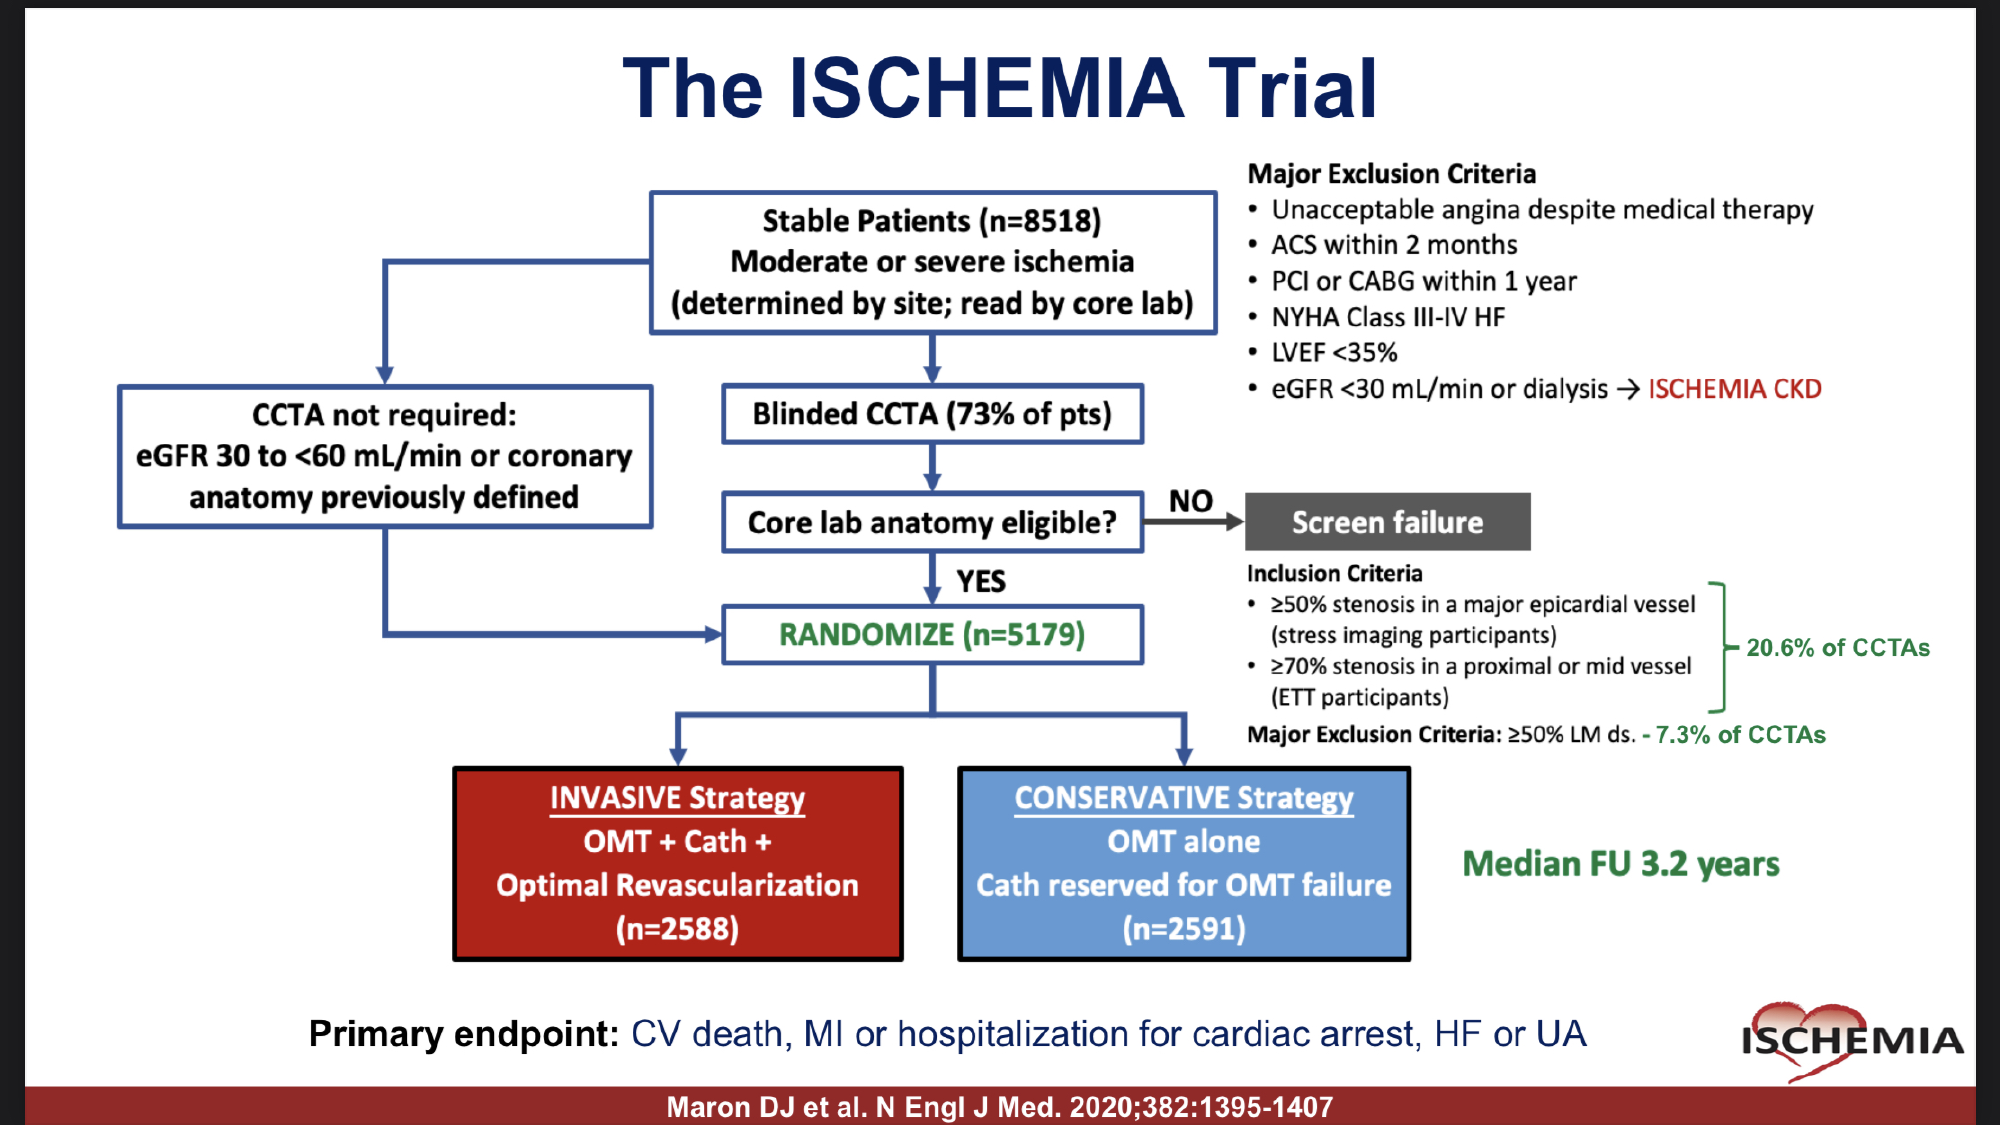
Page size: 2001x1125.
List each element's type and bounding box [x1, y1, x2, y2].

list [0, 0, 2000, 1125]
